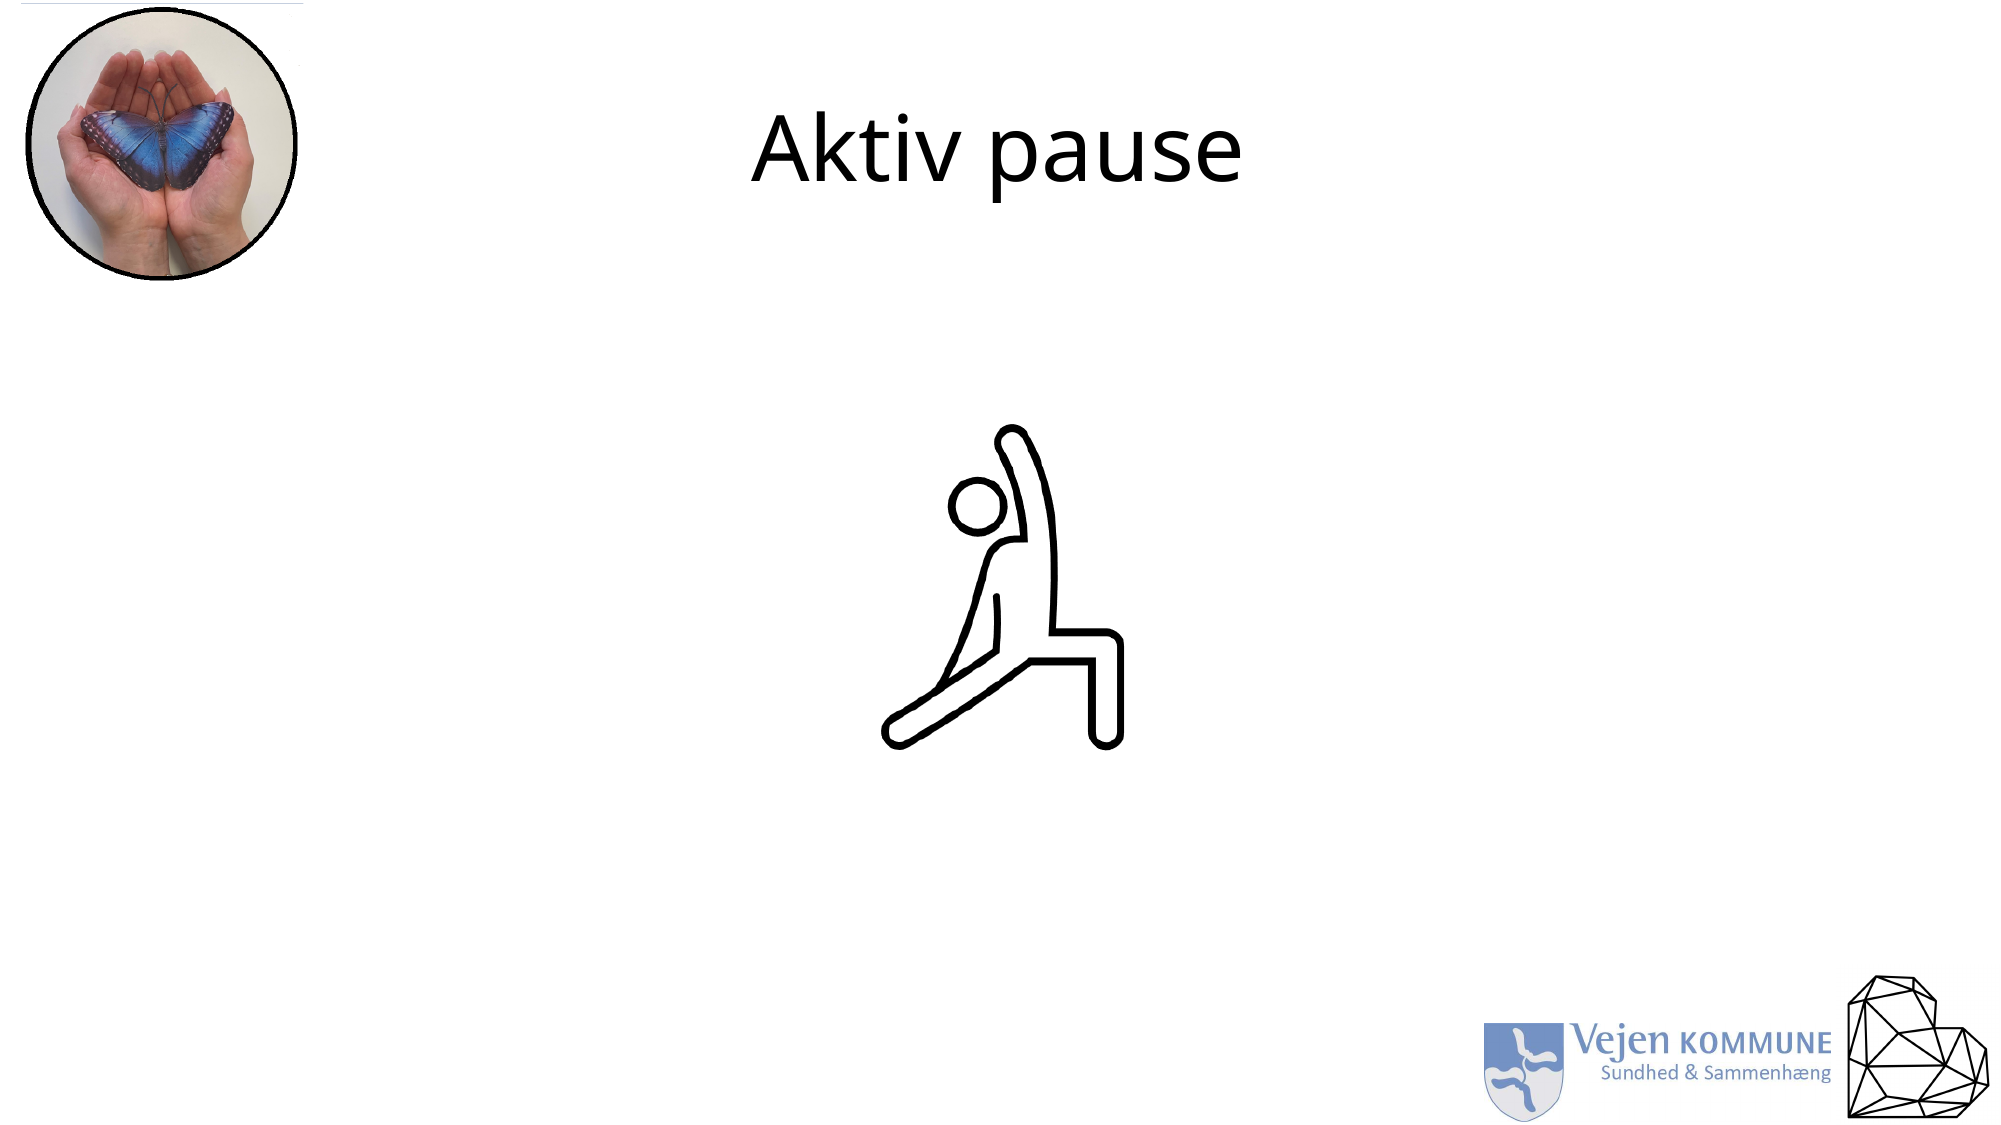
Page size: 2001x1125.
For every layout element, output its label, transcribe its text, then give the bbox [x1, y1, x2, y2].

picture [20, 3, 304, 289]
picture [1836, 964, 2000, 1125]
picture [820, 409, 1179, 768]
title Aktiv pause [404, 43, 1593, 261]
picture [1484, 1023, 1831, 1122]
